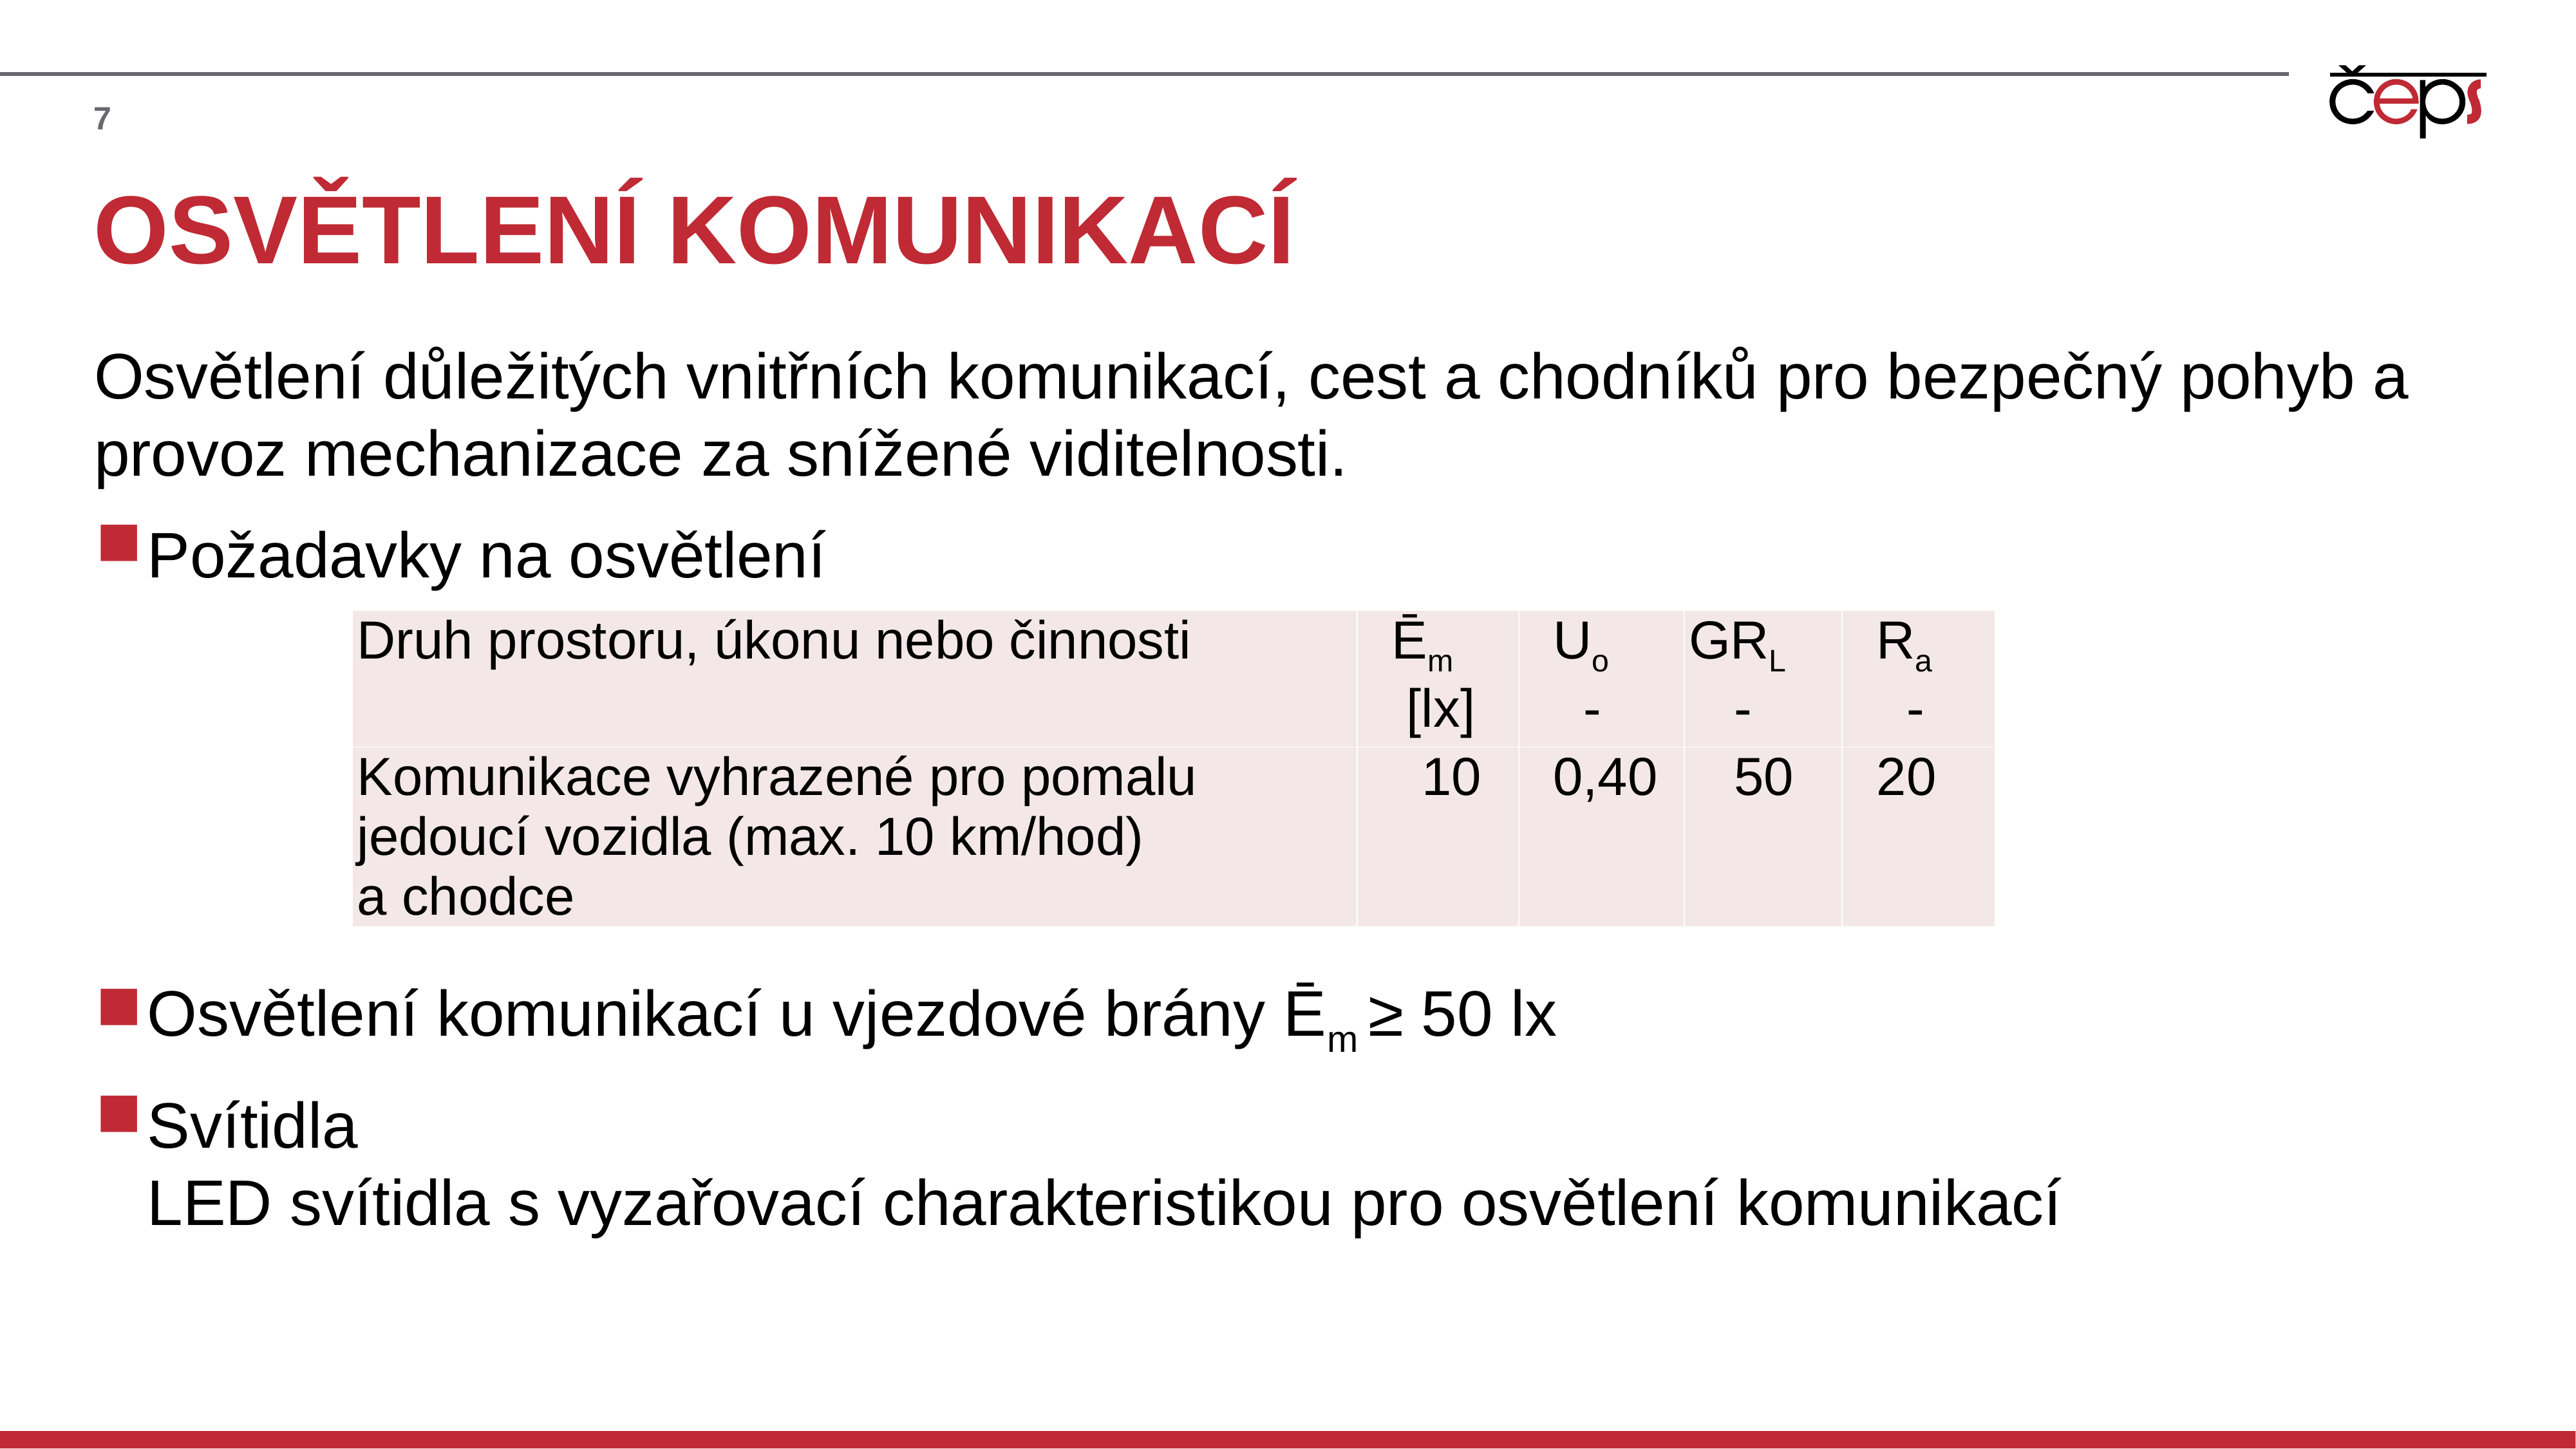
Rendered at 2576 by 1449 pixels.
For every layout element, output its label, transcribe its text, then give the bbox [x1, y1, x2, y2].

table_header Ra - [1843, 611, 1995, 747]
table_header Ēm [lx] [1358, 611, 1518, 747]
table_cell 0,40 [1519, 747, 1684, 926]
title OSVĚTLENÍ KOMUNIKACÍ [93, 167, 2482, 327]
table_cell 50 [1685, 747, 1841, 926]
table_cell 10 [1358, 747, 1518, 926]
list Osvětlení důležitých vnitřních komunikací, cest a chodníků pro bezpečný pohyb a provoz mechanizace za snížené viditelnosti. Požadavky na osvětlení Osvětlení komunikací u vjezdové brány Ēm ≥ 50 lx Svítidla LED svítidla s vyzařovací charakteristikou pro osvětlení komunikací [94, 334, 2482, 1354]
table_header Uo - [1519, 611, 1684, 747]
table_cell Komunikace vyhrazené pro pomalu jedoucí vozidla (max. 10 km/hod) a chodce [353, 747, 1357, 926]
slide_number 7 [93, 97, 208, 136]
table_header Druh prostoru, úkonu nebo činnosti [353, 611, 1357, 747]
table_cell 20 [1843, 747, 1995, 926]
table_header GRL - [1685, 611, 1841, 747]
